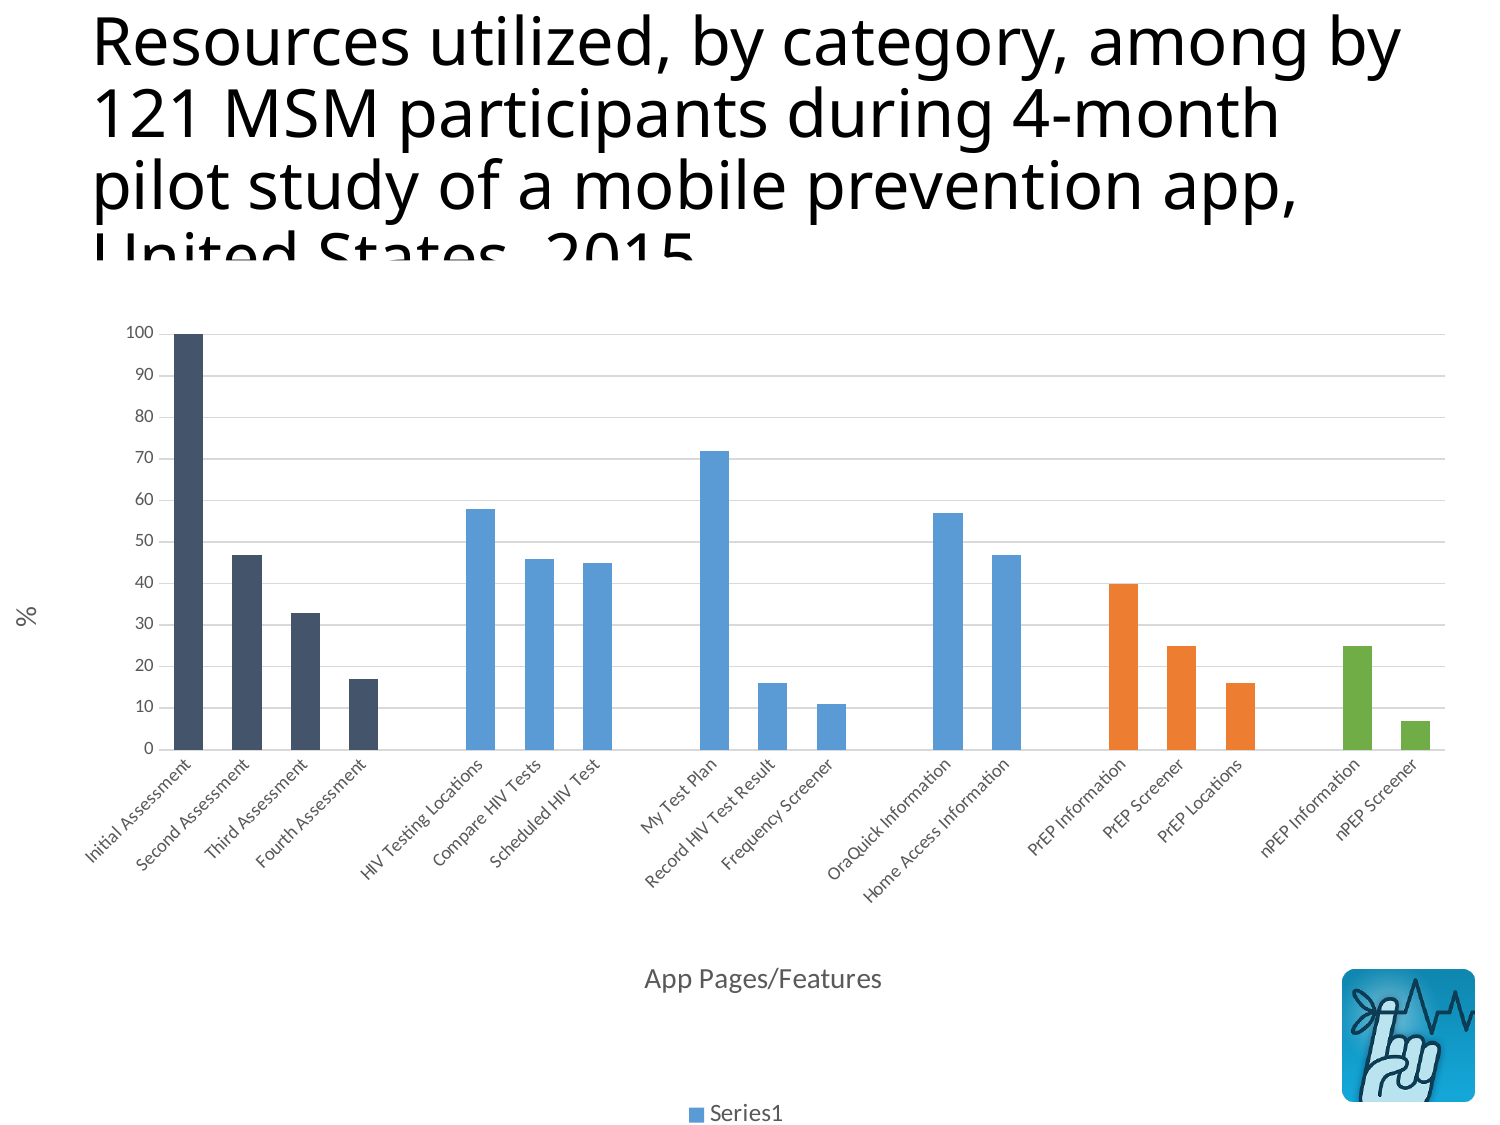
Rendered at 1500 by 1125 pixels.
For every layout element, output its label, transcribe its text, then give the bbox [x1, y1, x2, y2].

title Resources utilized, by category, among by 121 MSM participants during 4-month pilot study of a mobile prevention app, United States, 2015 [76, 42, 1424, 260]
picture [1341, 969, 1475, 1102]
chart [0, 260, 1479, 1125]
